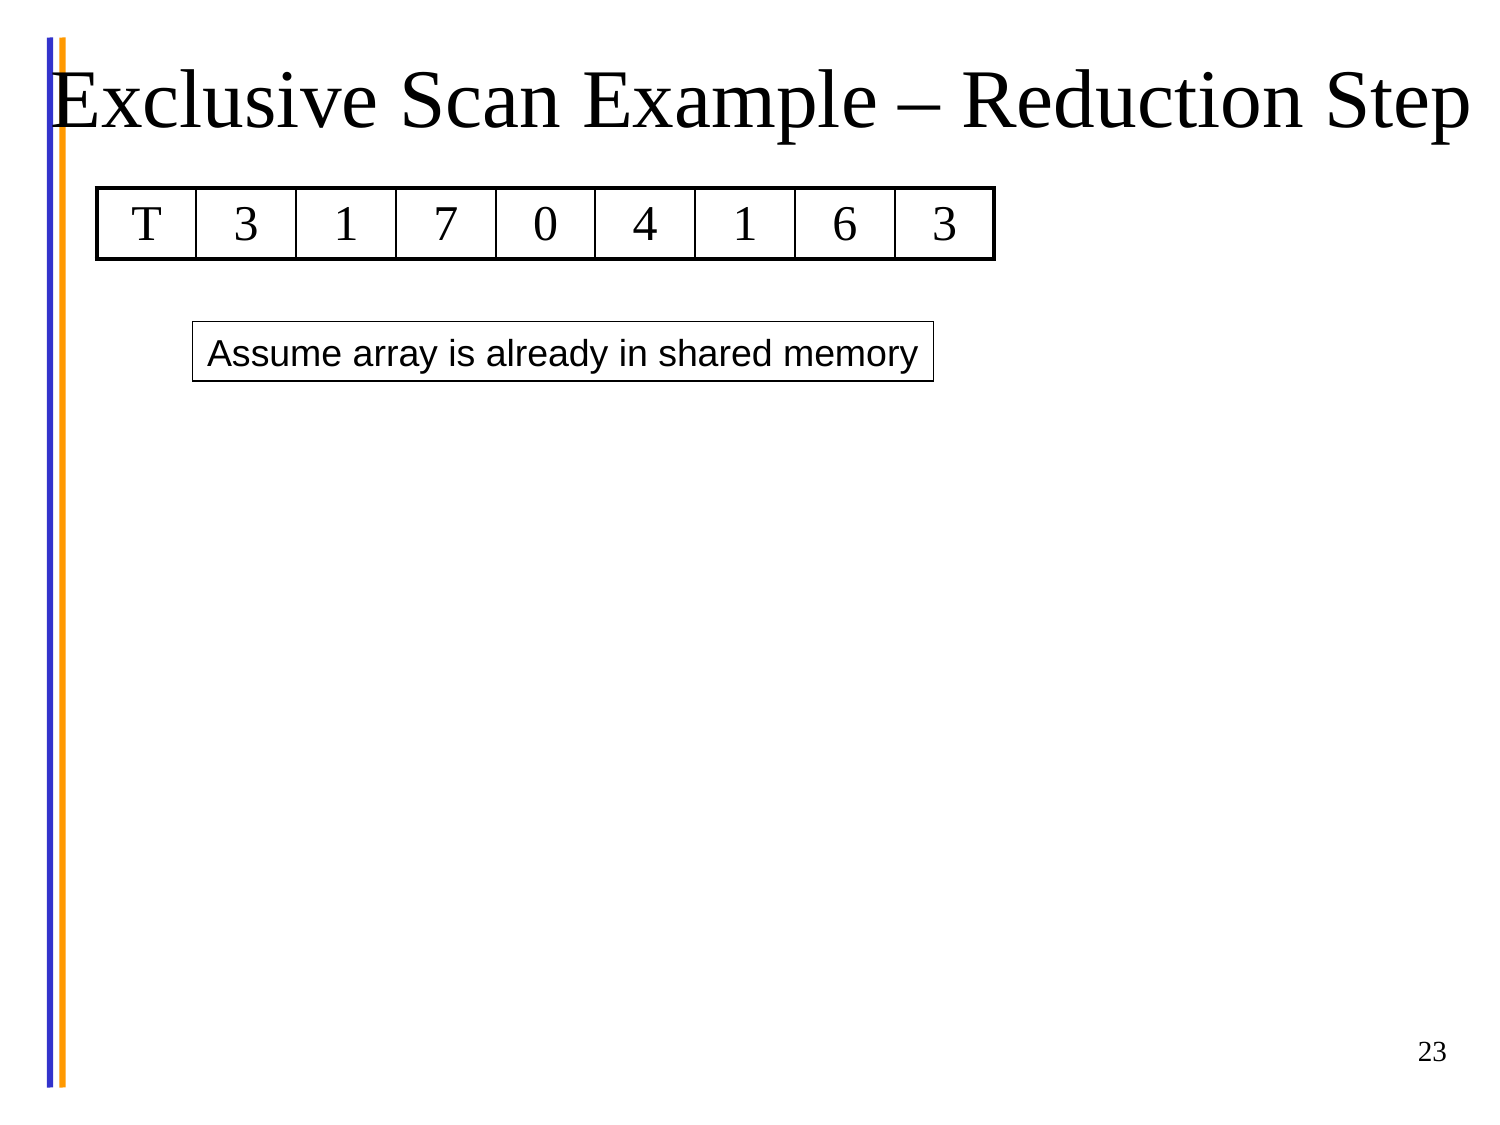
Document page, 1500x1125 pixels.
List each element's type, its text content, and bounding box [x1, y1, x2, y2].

table_header 3 [197, 190, 295, 257]
text_box Assume array is already in shared memory [192, 321, 934, 382]
table_header 4 [596, 190, 694, 257]
table_header 7 [397, 190, 495, 257]
slide_number 23 [1149, 1024, 1463, 1101]
table_header T [99, 190, 195, 257]
table_header 3 [896, 190, 992, 257]
table_header 0 [497, 190, 594, 257]
title Exclusive Scan Example – Reduction Step [24, 0, 1500, 188]
table_header 1 [696, 190, 794, 257]
table_header 1 [297, 190, 395, 257]
table_header 6 [796, 190, 894, 257]
